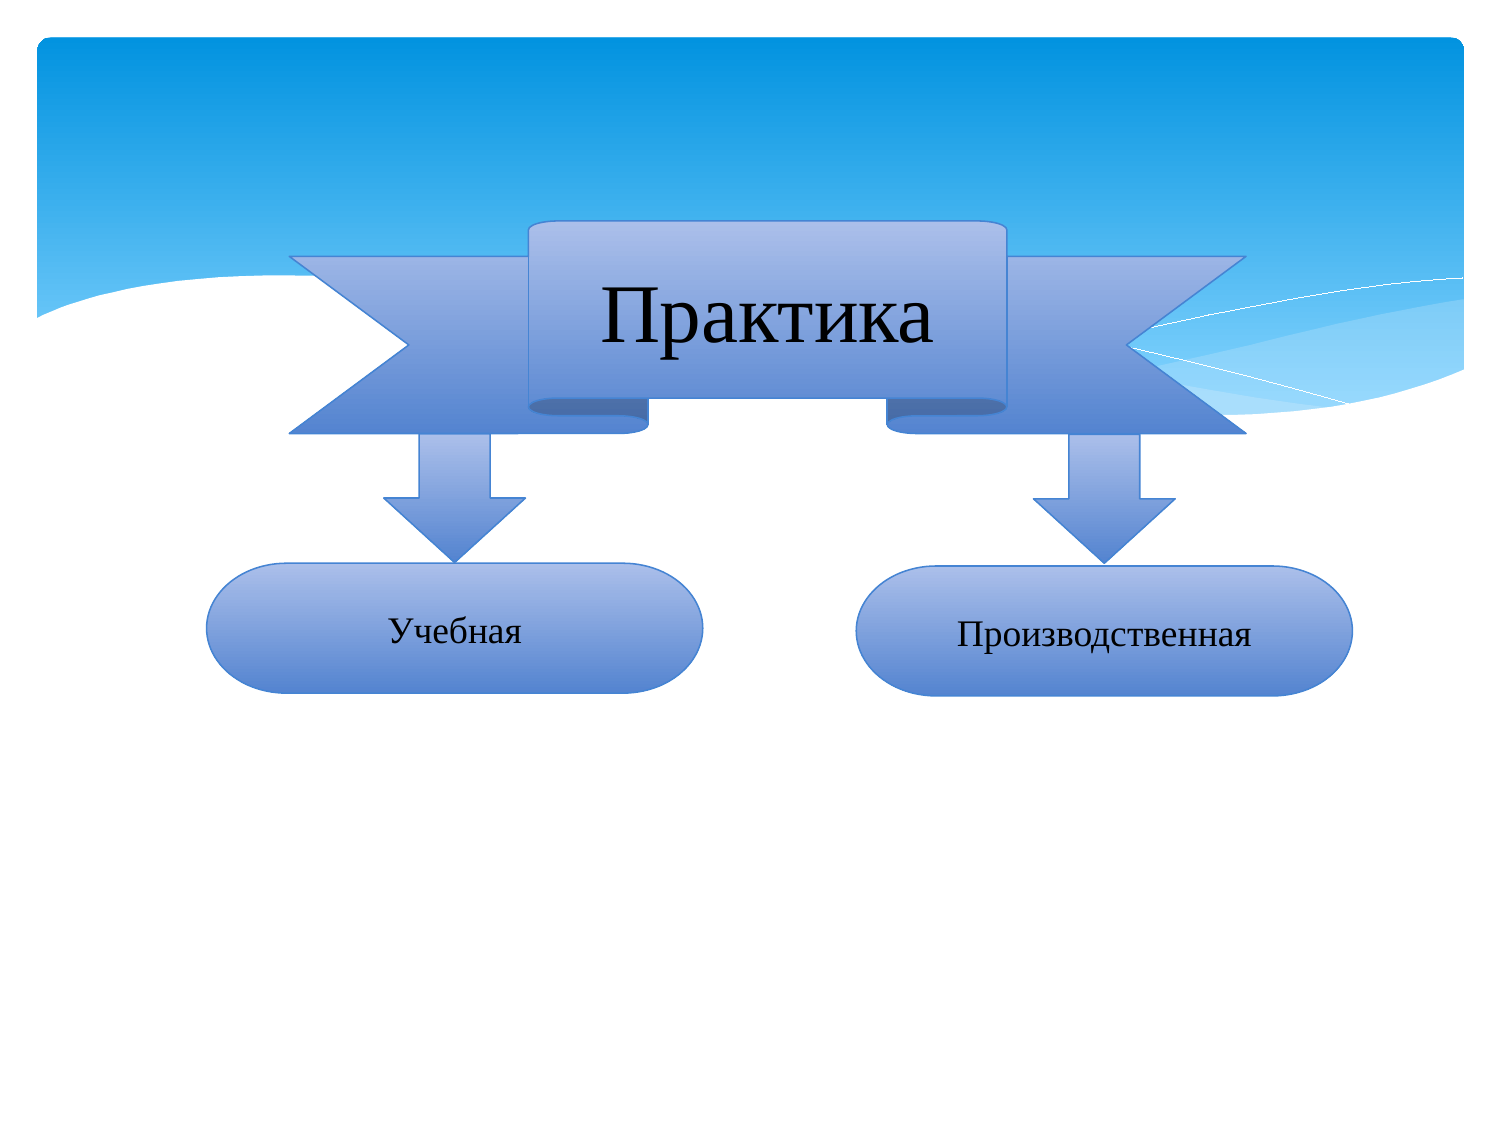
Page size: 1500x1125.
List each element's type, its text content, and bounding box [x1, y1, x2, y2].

text_box [383, 435, 527, 562]
text_box Производственная [855, 565, 1354, 697]
text_box Практика [288, 220, 1247, 435]
text_box Учебная [205, 562, 704, 694]
text_box [1032, 435, 1176, 564]
